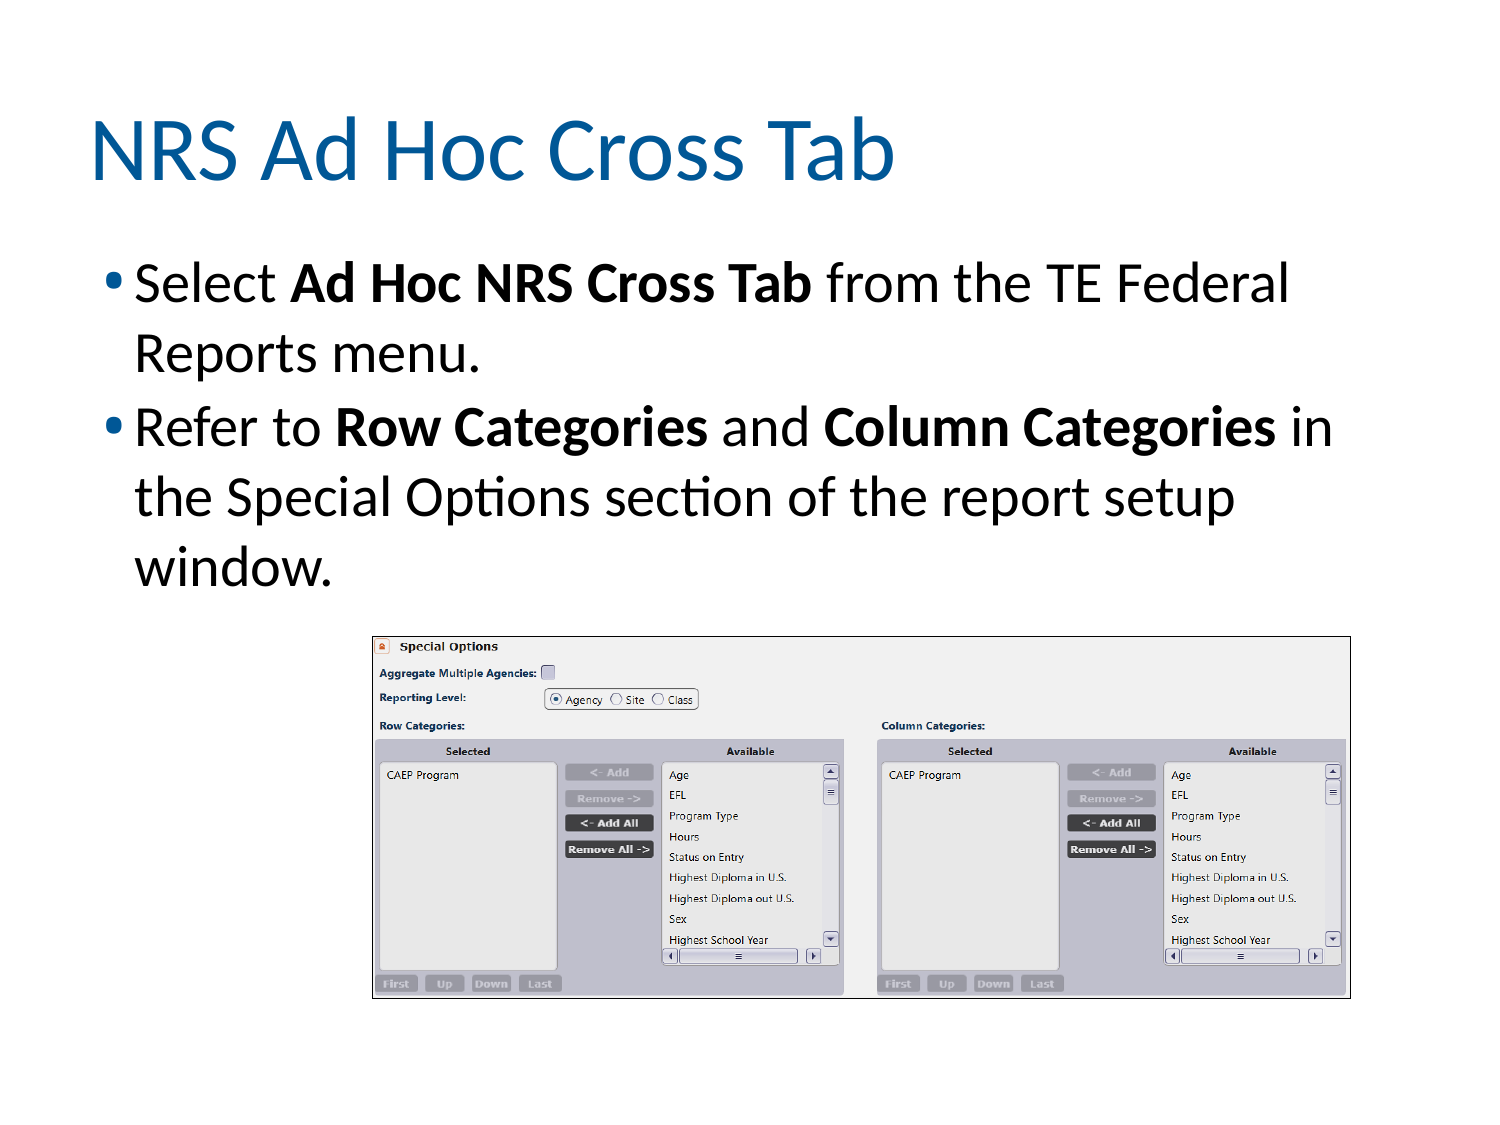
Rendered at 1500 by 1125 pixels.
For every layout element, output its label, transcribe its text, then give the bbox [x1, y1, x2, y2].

title NRS Ad Hoc Cross Tab [75, 56, 1425, 232]
picture [372, 636, 1351, 999]
list Select Ad Hoc NRS Cross Tab from the TE Federal Reports menu. Refer to Row Categories and Column Categories in the Special Options section of the report setup window. [75, 236, 1425, 1037]
